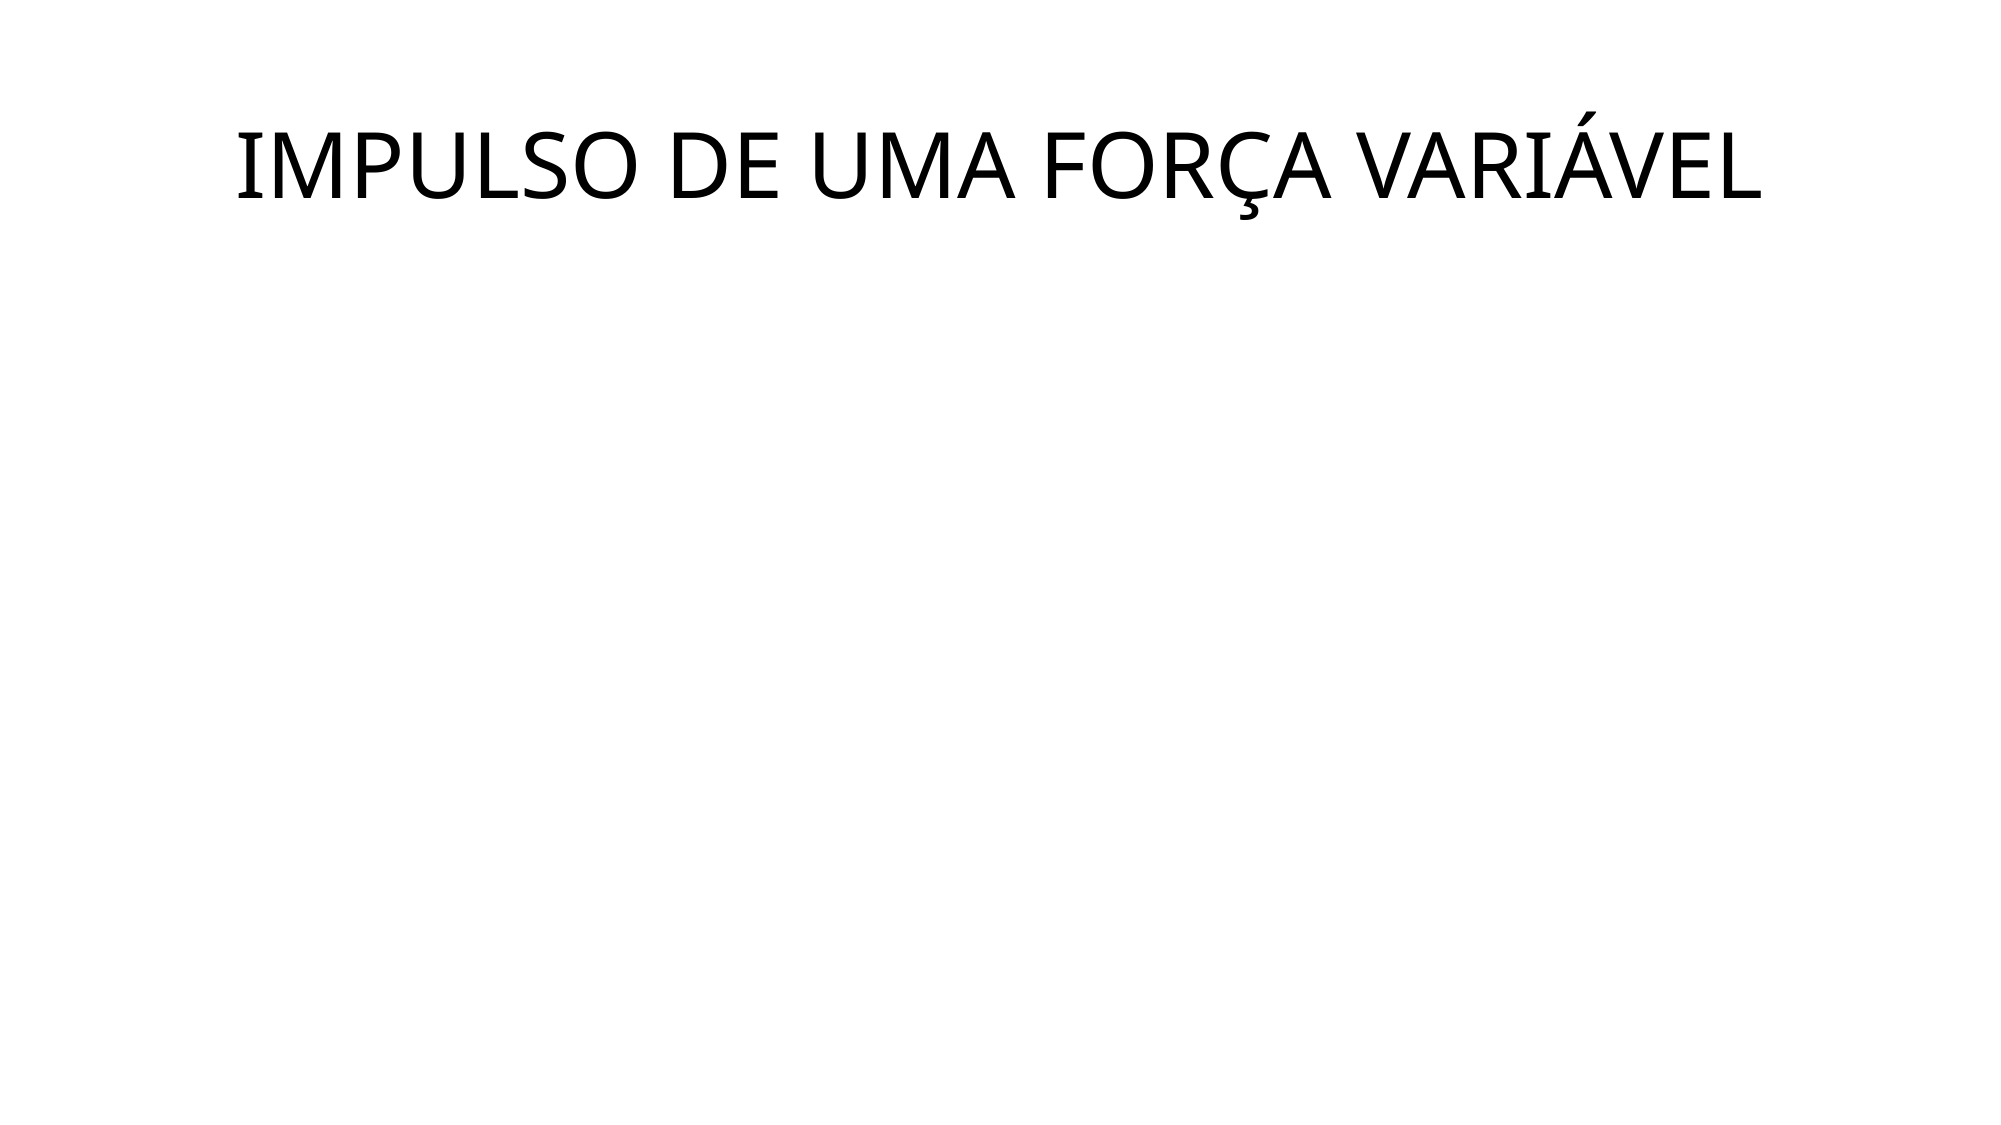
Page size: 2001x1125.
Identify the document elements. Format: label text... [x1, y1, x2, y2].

title IMPULSO DE UMA FORÇA VARIÁVEL [137, 59, 1863, 278]
